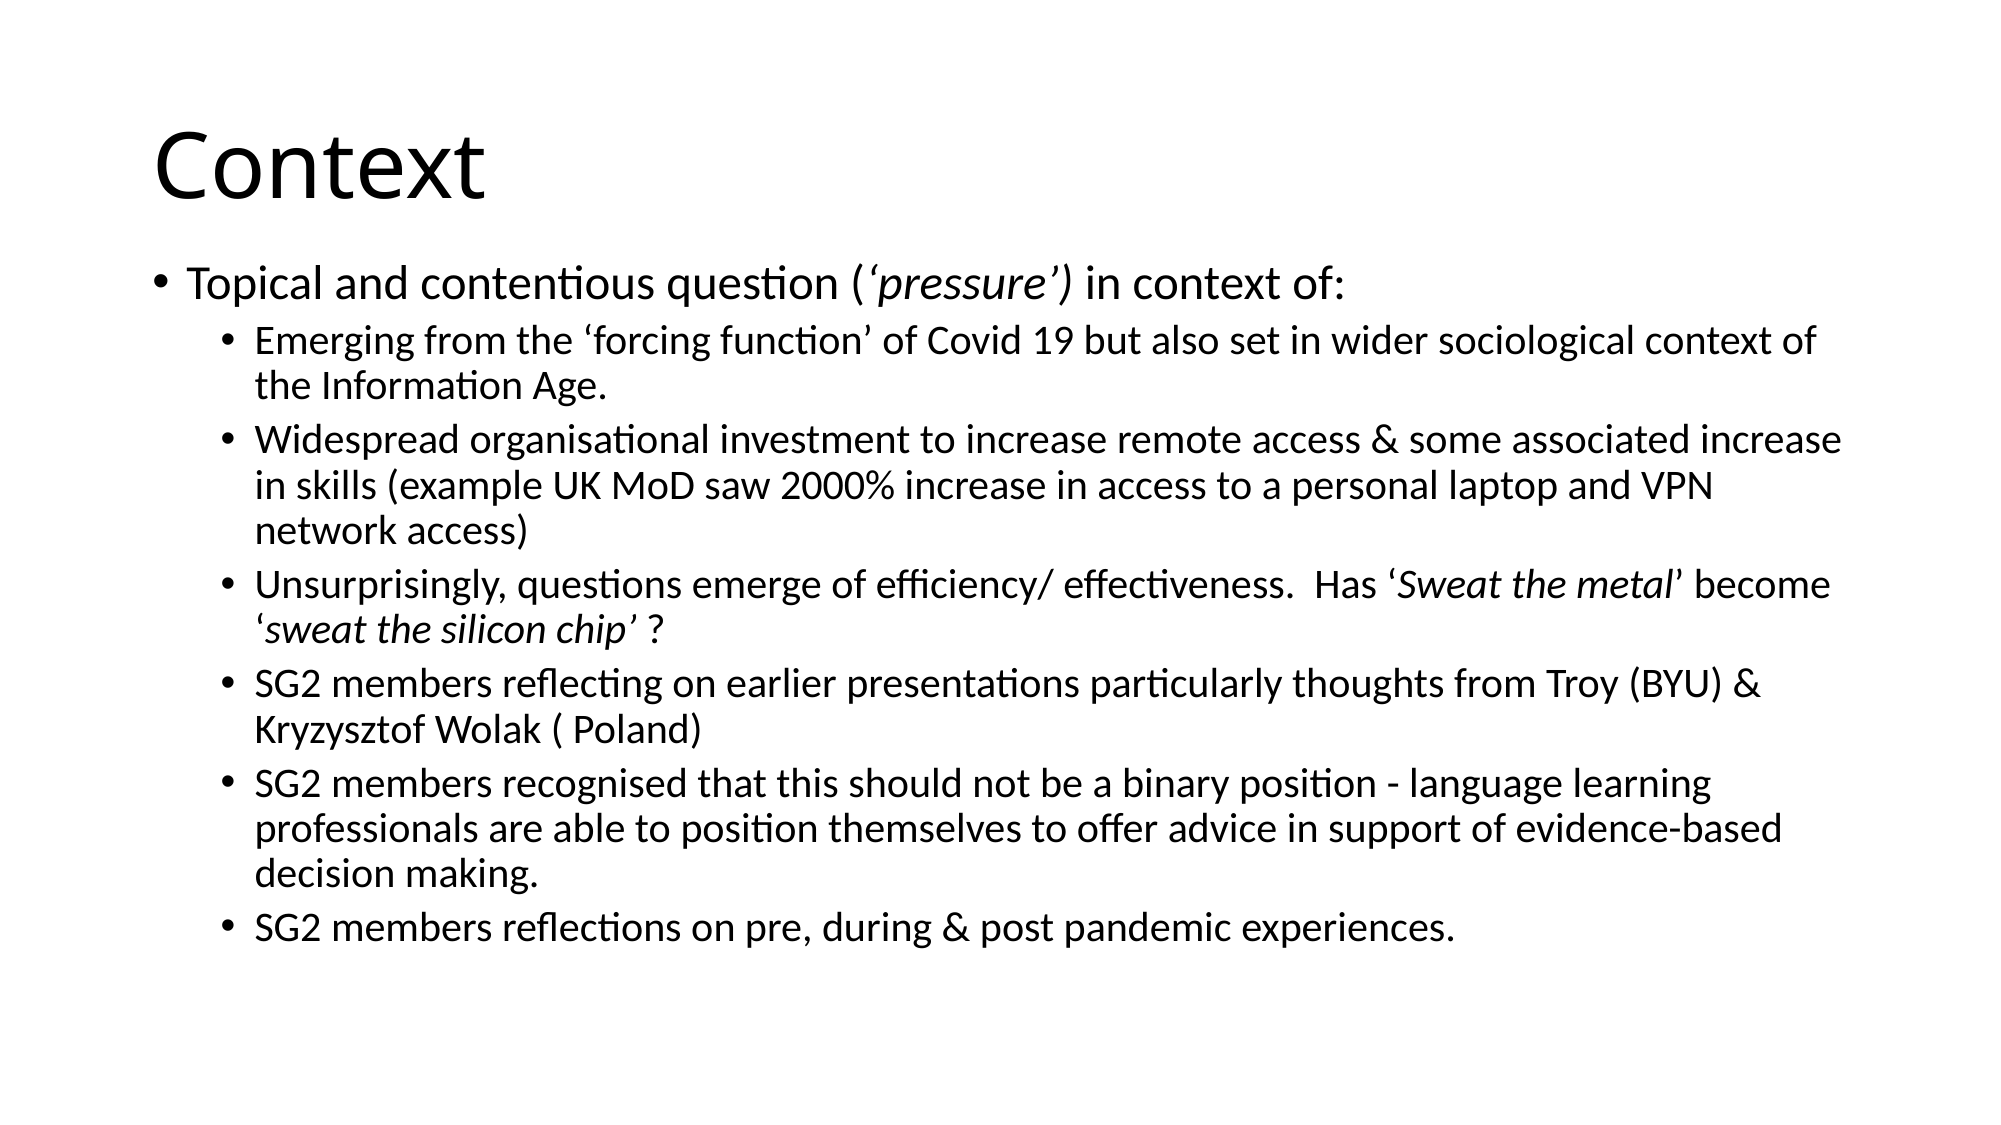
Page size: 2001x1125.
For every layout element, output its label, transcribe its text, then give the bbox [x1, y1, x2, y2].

title Context [137, 59, 1863, 249]
list Topical and contentious question (‘pressure’) in context of: Emerging from the ‘forcing function’ of Covid 19 but also set in wider sociological context of the Information Age. Widespread organisational investment to increase remote access & some associated increase in skills (example UK MoD saw 2000% increase in access to a personal laptop and VPN network access) Unsurprisingly, questions emerge of efficiency/ effectiveness. Has ‘Sweat the metal’ become ‘sweat the silicon chip’ ? SG2 members reflecting on earlier presentations particularly thoughts from Troy (BYU) & Kryzysztof Wolak ( Poland) SG2 members recognised that this should not be a binary position - language learning professionals are able to position themselves to offer advice in support of evidence-based decision making. SG2 members reflections on pre, during & post pandemic experiences. [137, 249, 1863, 964]
